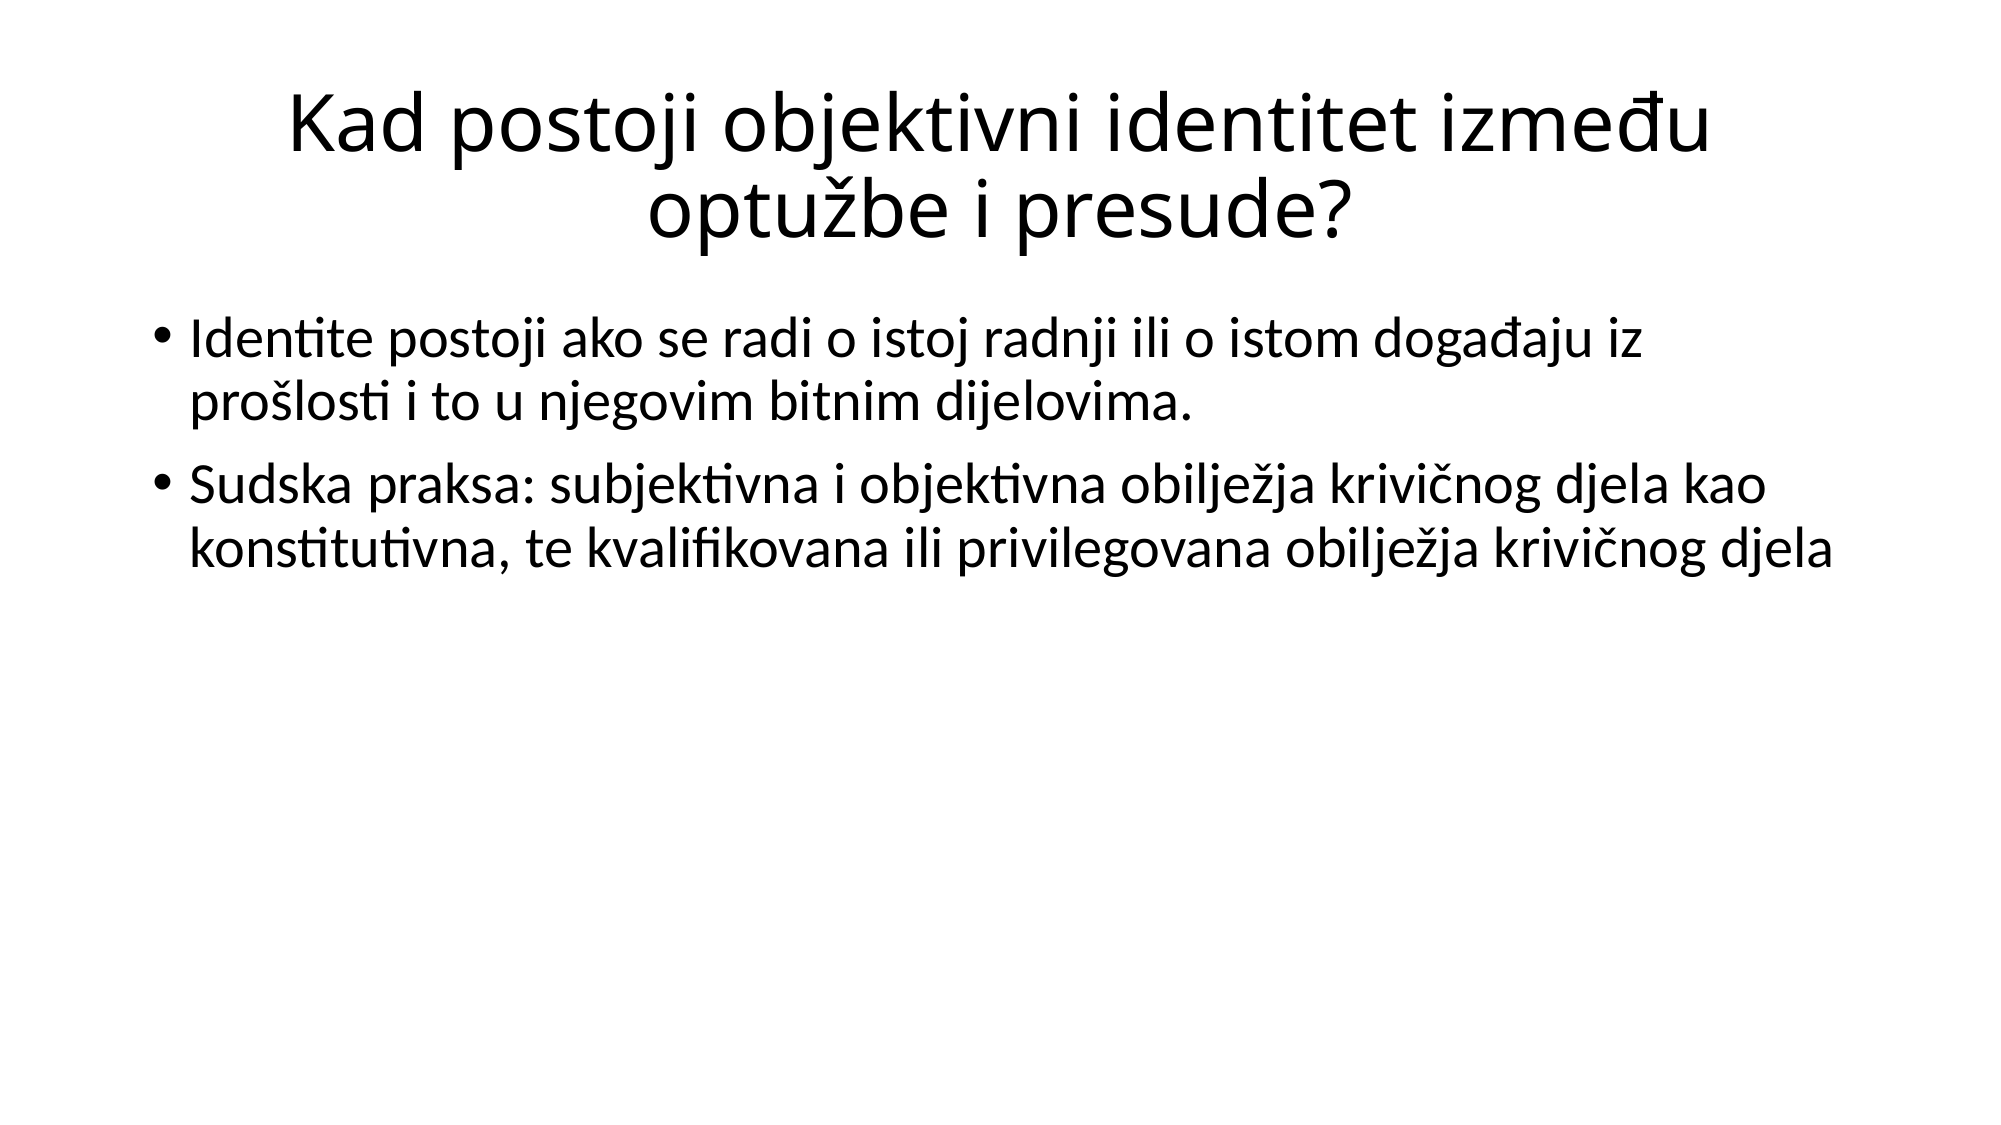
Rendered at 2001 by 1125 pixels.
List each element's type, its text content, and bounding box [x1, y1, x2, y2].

title Kad postoji objektivni identitet između optužbe i presude? [137, 59, 1863, 278]
list Identite postoji ako se radi o istoj radnji ili o istom događaju iz prošlosti i to u njegovim bitnim dijelovima. Sudska praksa: subjektivna i objektivna obilježja krivičnog djela kao konstitutivna, te kvalifikovana ili privilegovana obilježja krivičnog djela [137, 299, 1863, 1014]
